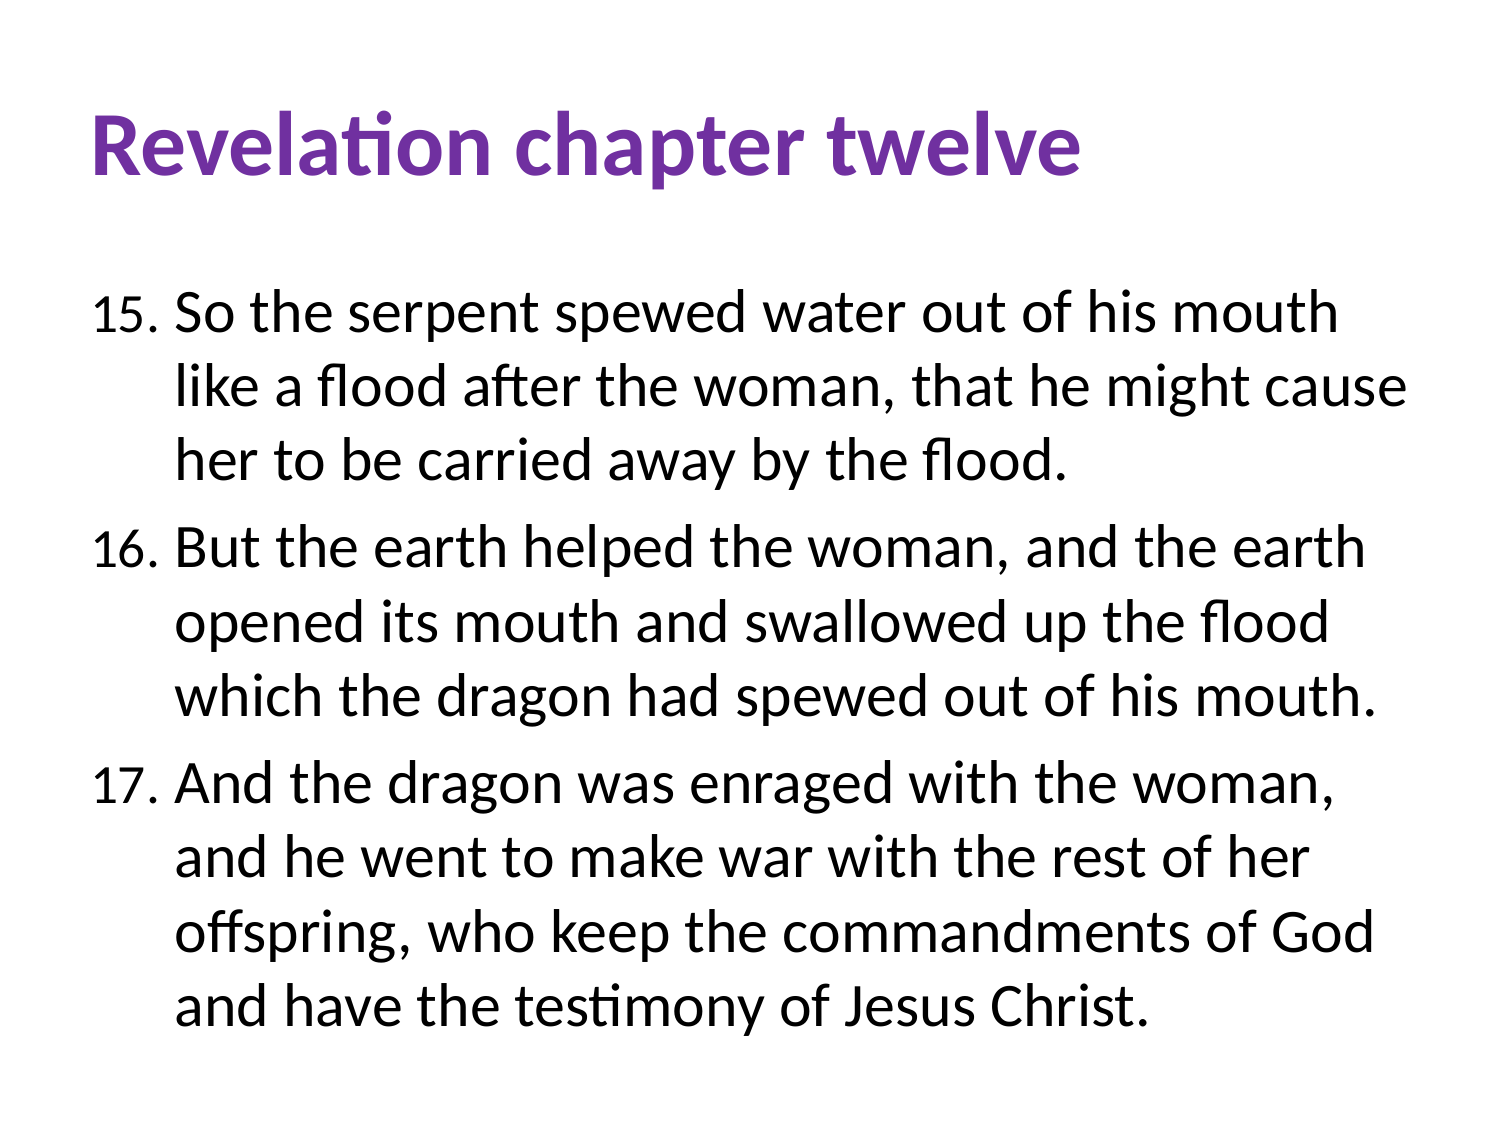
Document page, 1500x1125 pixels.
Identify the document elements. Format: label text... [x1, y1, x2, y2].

list So the serpent spewed water out of his mouth like a flood after the woman, that he might cause her to be carried away by the flood. But the earth helped the woman, and the earth opened its mouth and swallowed up the flood which the dragon had spewed out of his mouth. And the dragon was enraged with the woman, and he went to make war with the rest of her offspring, who keep the commandments of God and have the testimony of Jesus Christ. [75, 262, 1425, 1063]
title Revelation chapter twelve [75, 45, 1425, 233]
